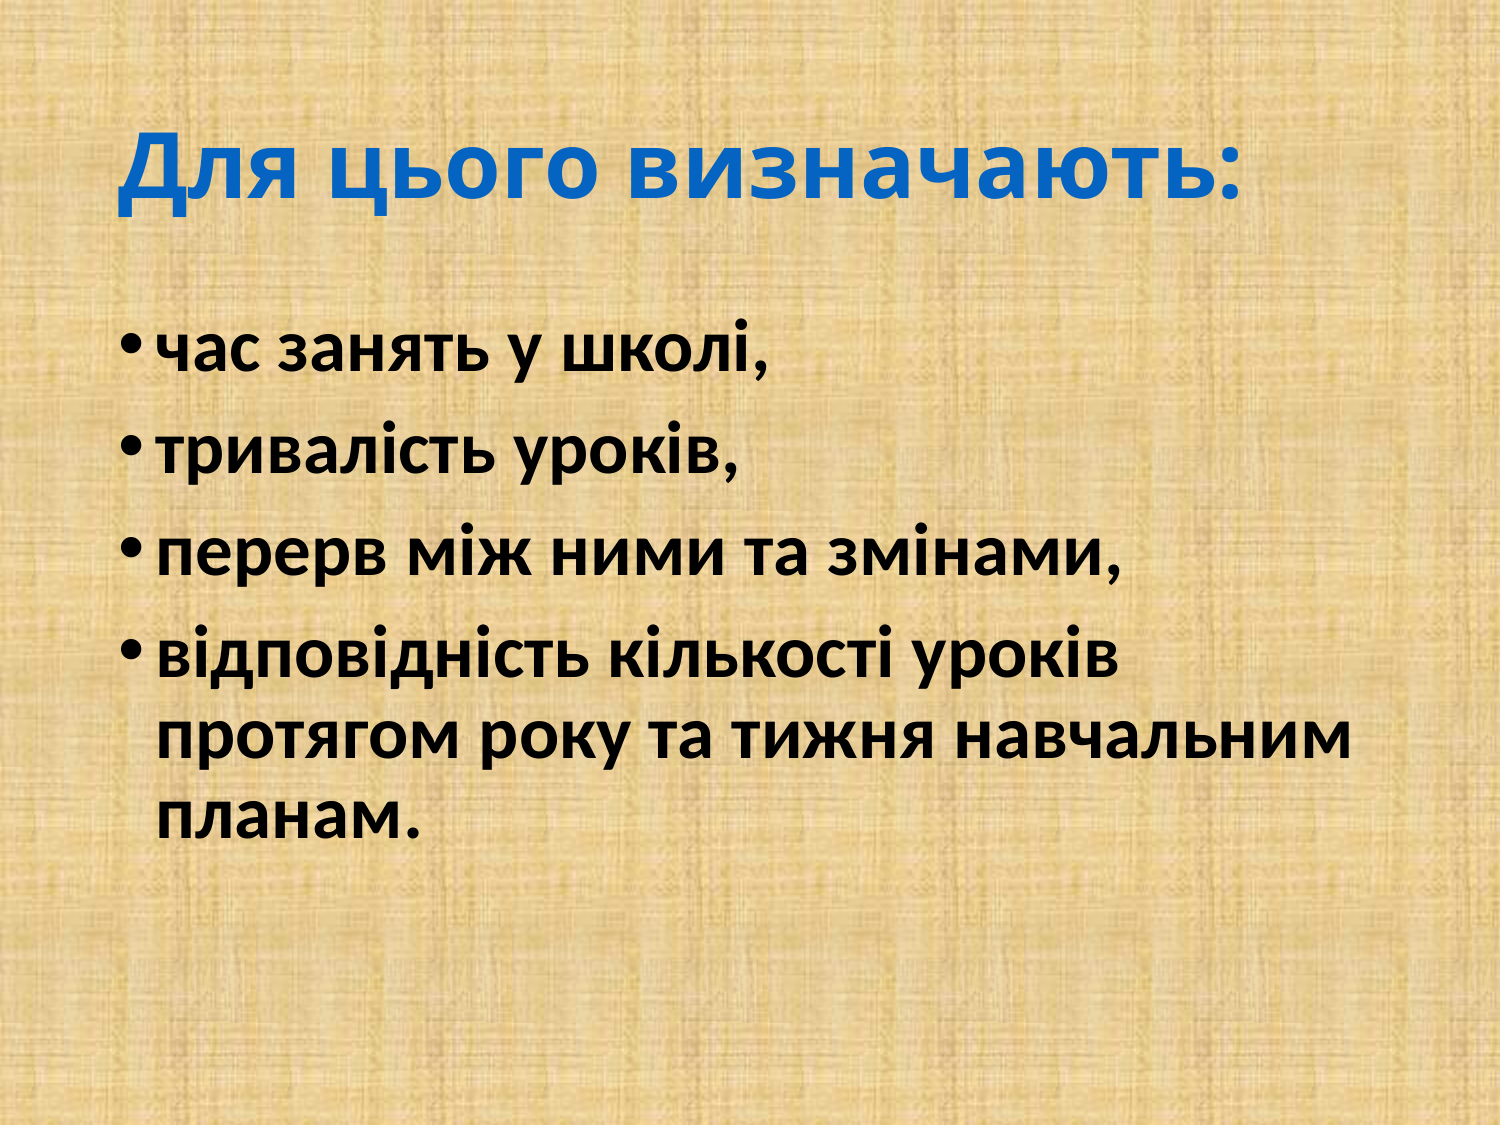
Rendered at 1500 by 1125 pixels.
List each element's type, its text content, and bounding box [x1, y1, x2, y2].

title Для цього визначають: [102, 59, 1398, 278]
list час занять у школі, тривалість уроків, перерв між ними та змінами, відповідність кількості уроків протягом року та тижня навчальним планам. [102, 299, 1398, 1014]
picture [0, 0, 1500, 1125]
